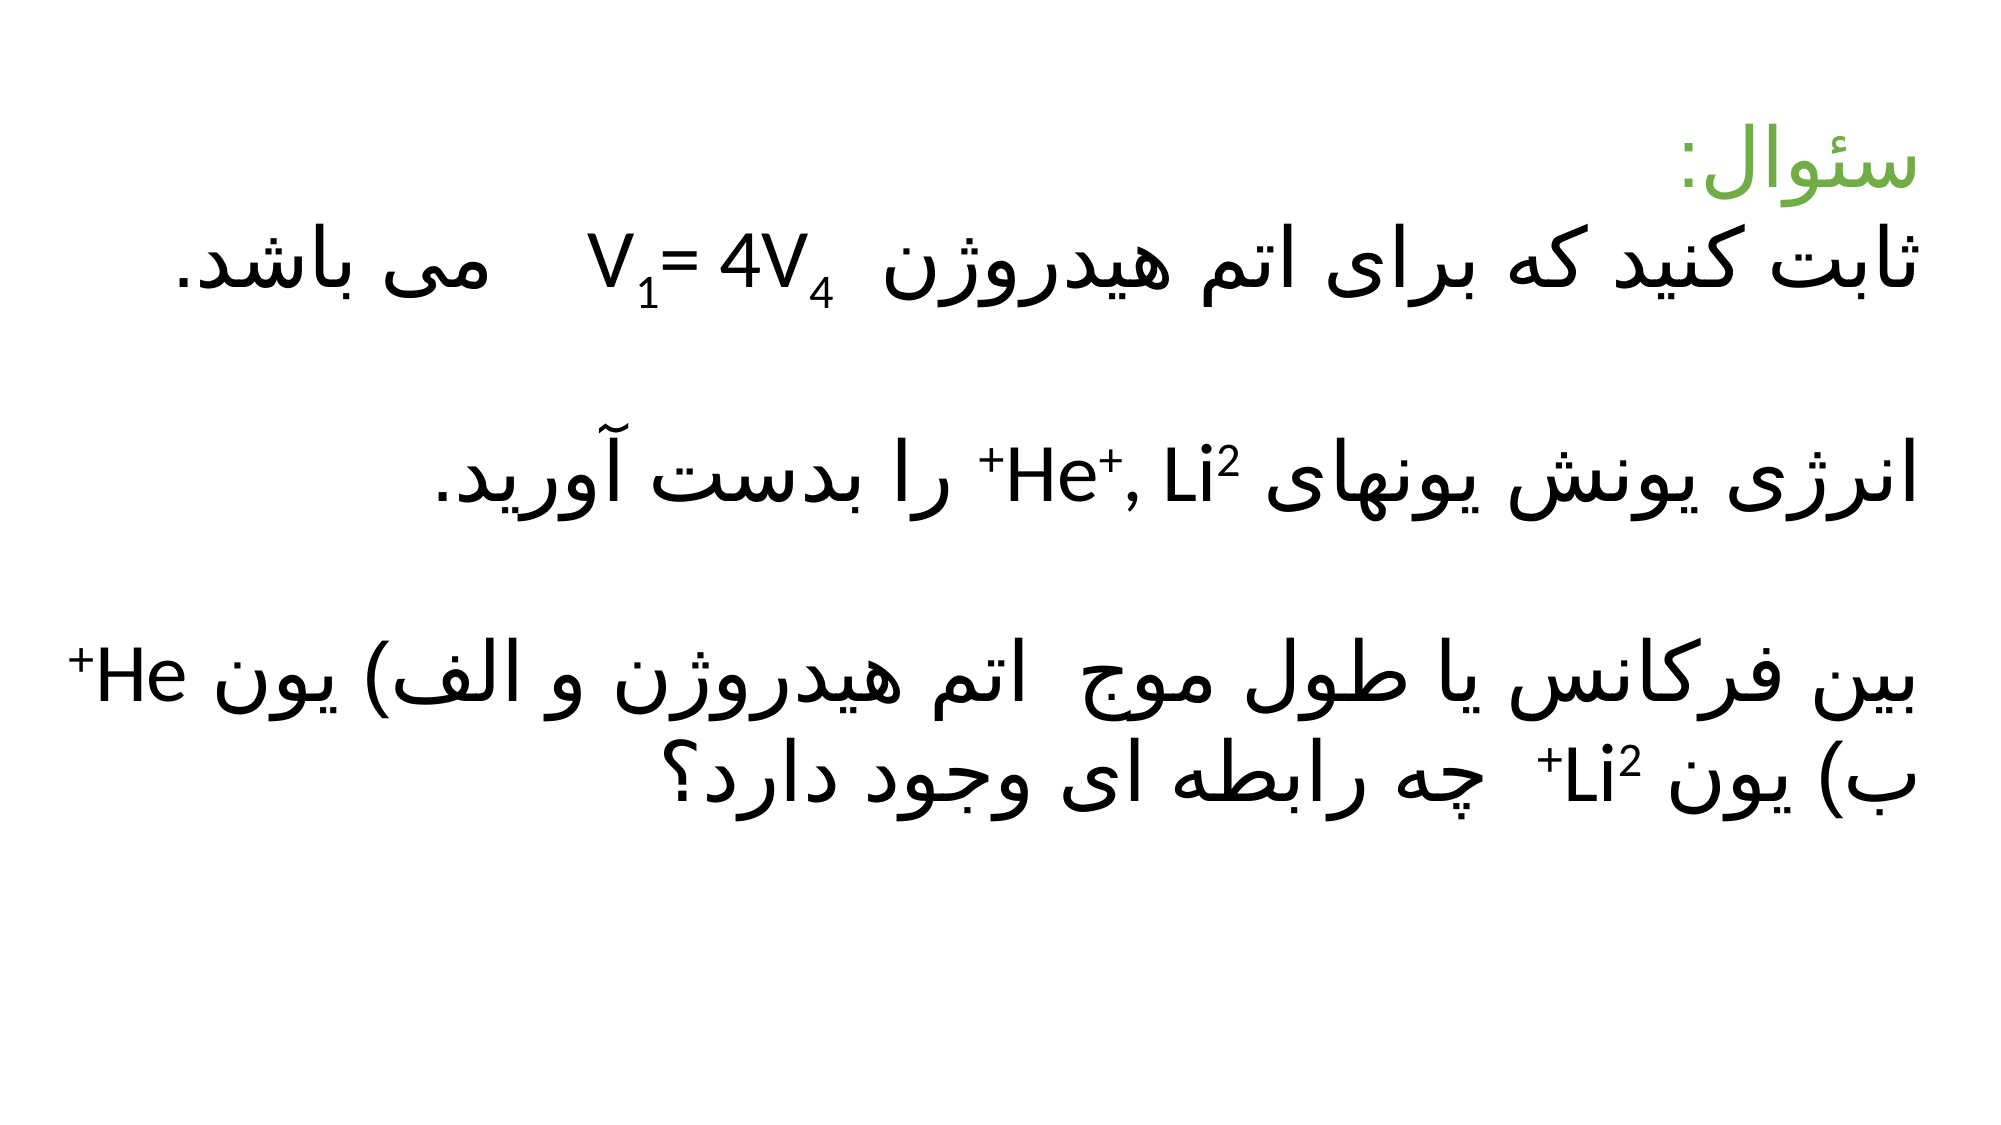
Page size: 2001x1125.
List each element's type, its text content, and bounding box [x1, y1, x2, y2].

text_box سئوال: ثابت کنید که برای اتم هیدروژن V1= 4V4 می باشد. انرژی یونش یونهای He+, Li2+ را بدست آورید. بین فرکانس یا طول موج اتم هیدروژن و الف) یون He+ ب) یون Li2+ چه رابطه ای وجود دارد؟ [0, 96, 1938, 825]
